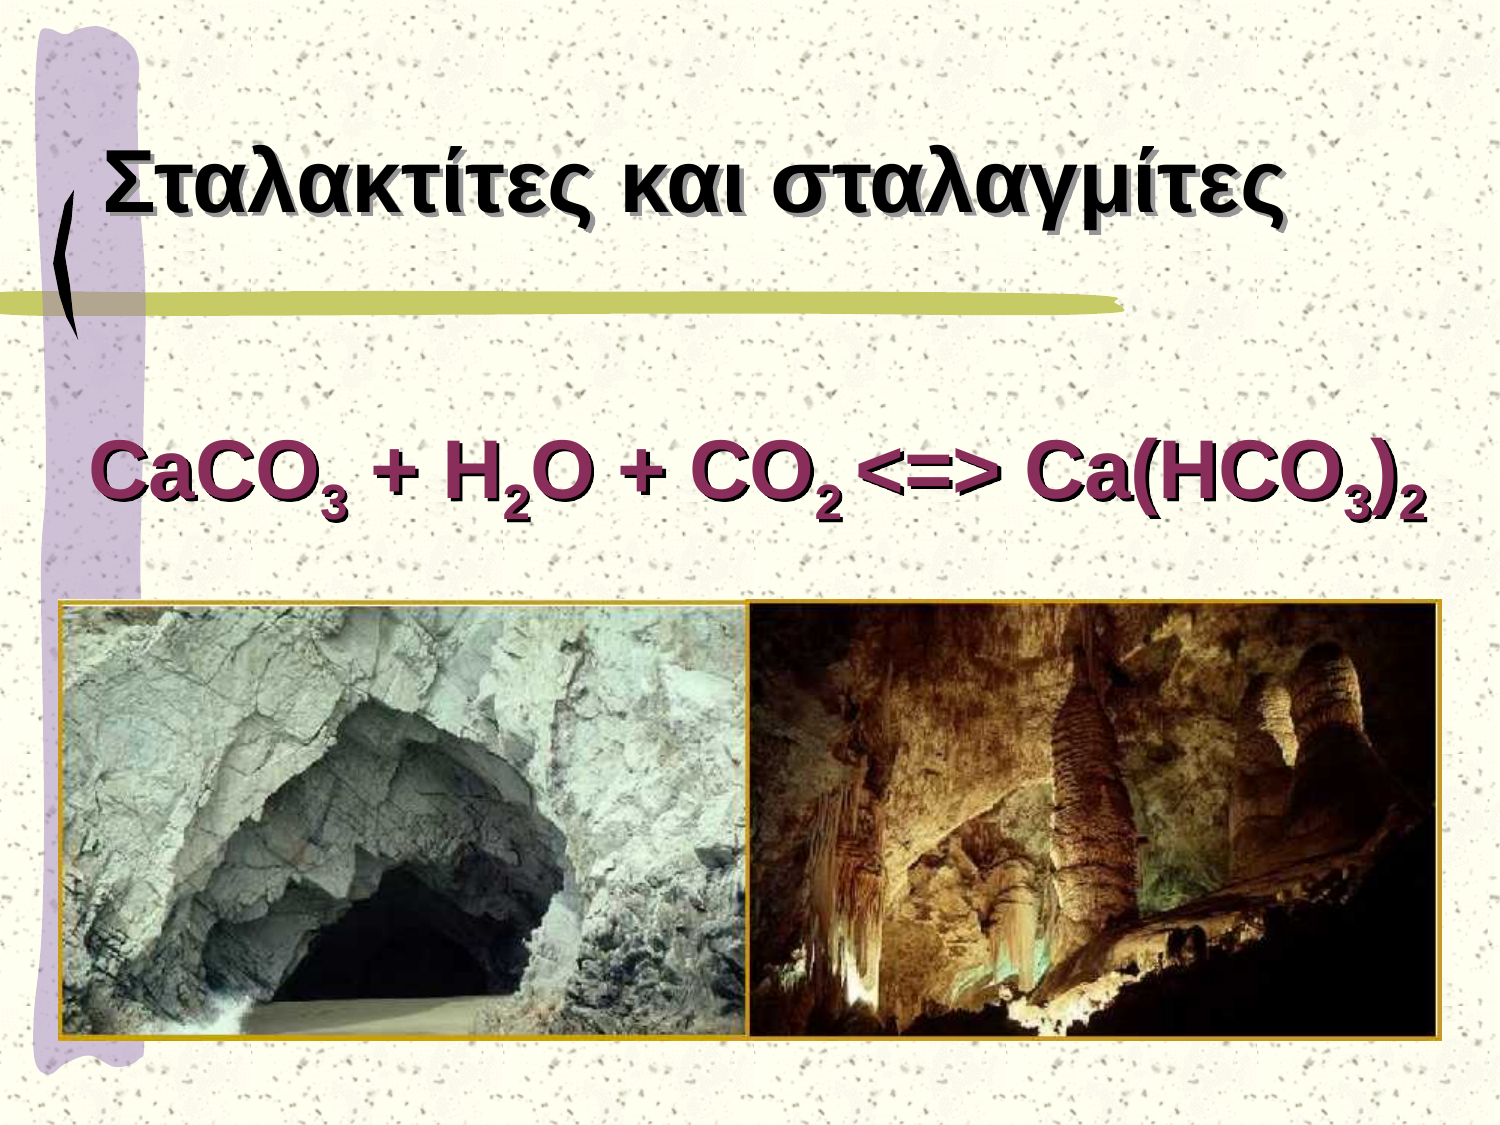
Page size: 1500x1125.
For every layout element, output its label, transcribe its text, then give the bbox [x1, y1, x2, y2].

text_box CaCO3 + H2O + CO2 <=> Ca(HCO3)2 [74, 405, 1442, 538]
picture [0, 0, 1500, 1125]
title Σταλακτίτες και σταλαγμίτες [87, 114, 1427, 238]
